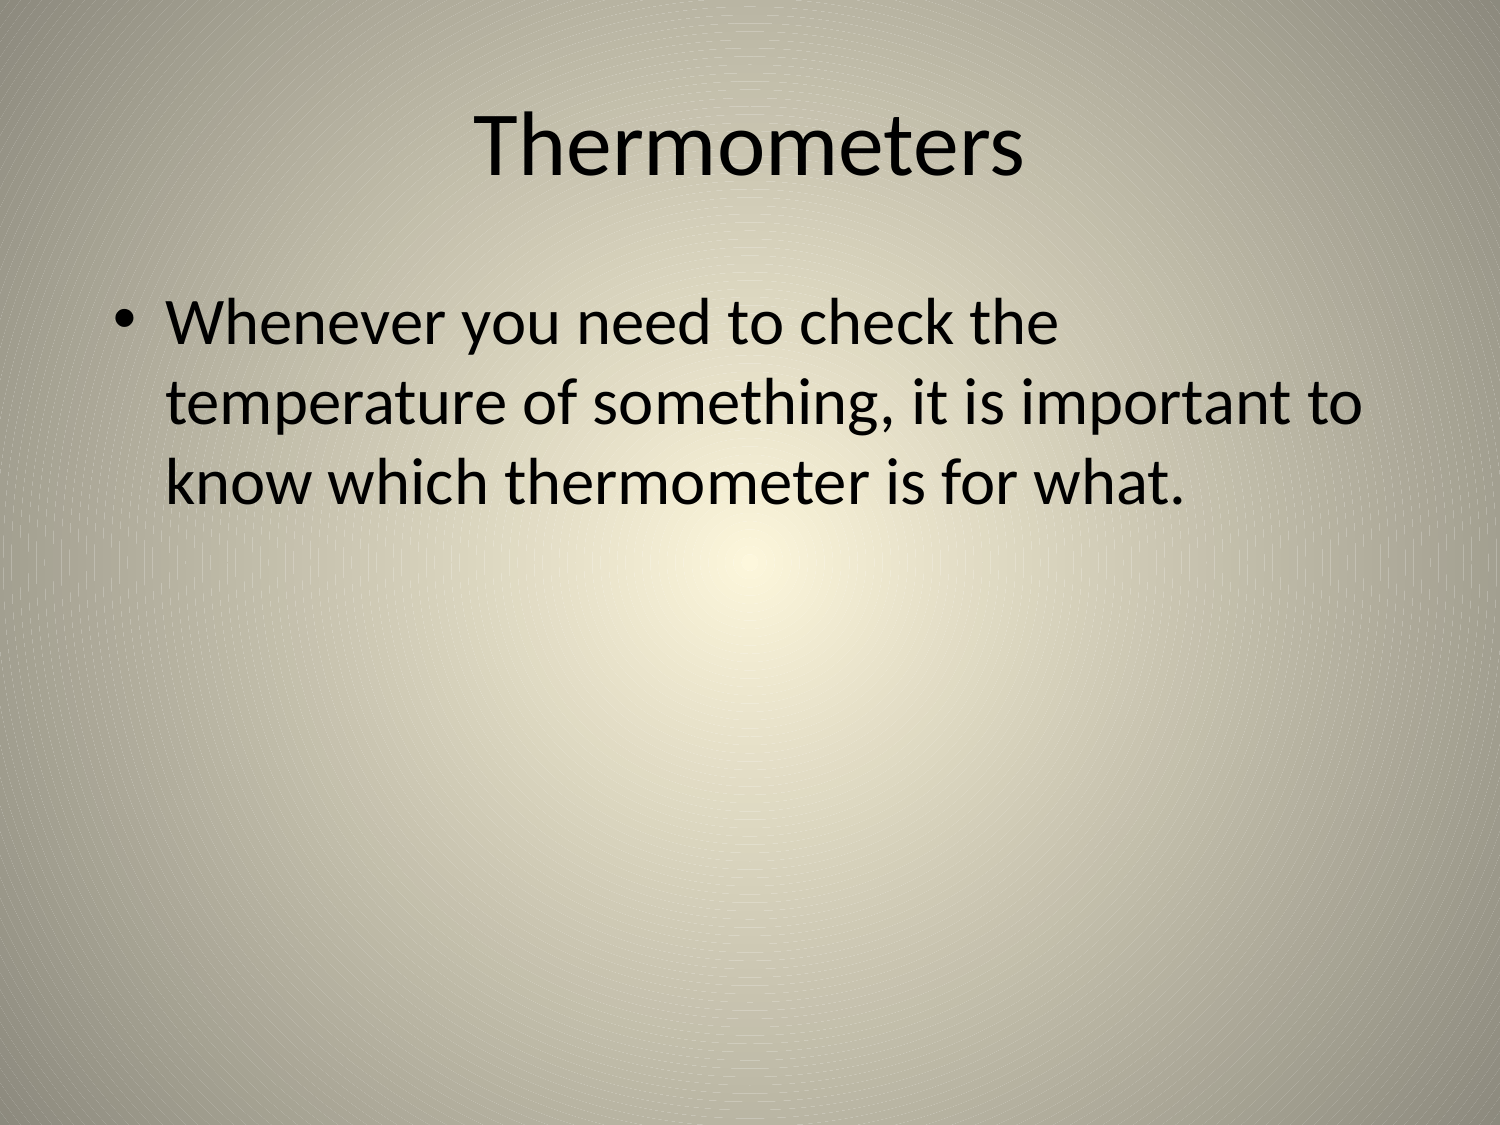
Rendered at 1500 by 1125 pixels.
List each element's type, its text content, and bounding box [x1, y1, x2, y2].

title Thermometers [75, 45, 1425, 233]
list Whenever you need to check the temperature of something, it is important to know which thermometer is for what. [75, 262, 1425, 1005]
